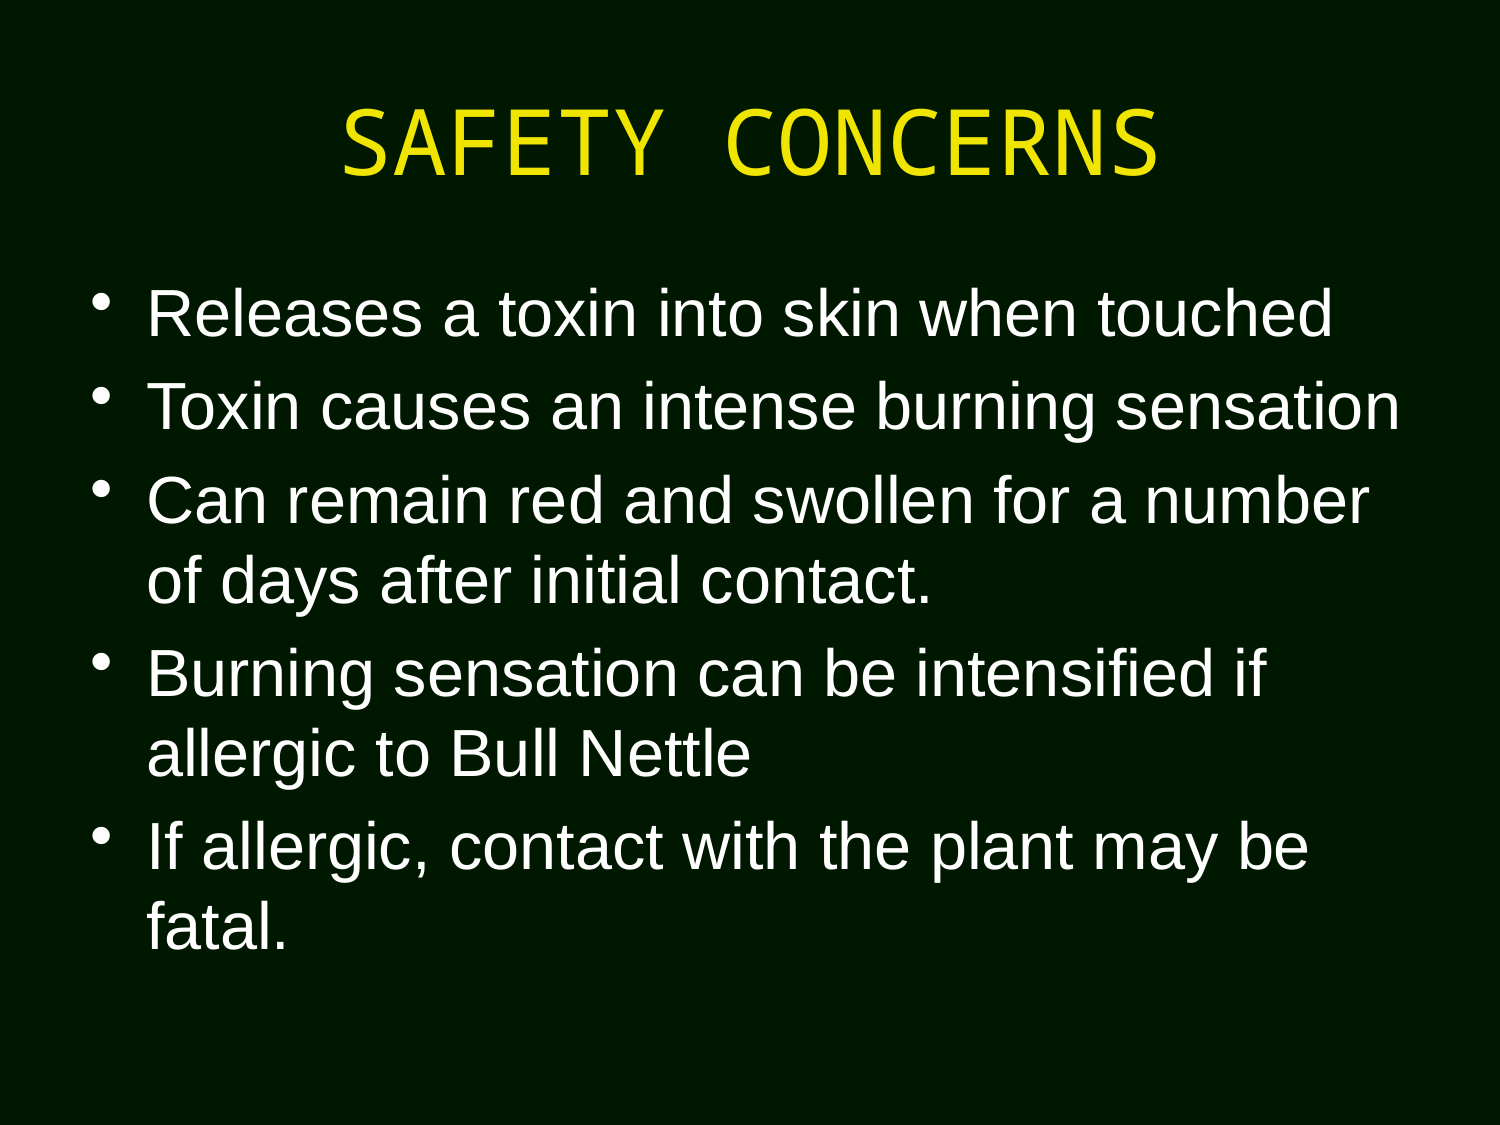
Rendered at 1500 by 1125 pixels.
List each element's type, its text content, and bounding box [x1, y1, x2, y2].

list Releases a toxin into skin when touched Toxin causes an intense burning sensation Can remain red and swollen for a number of days after initial contact. Burning sensation can be intensified if allergic to Bull Nettle If allergic, contact with the plant may be fatal. [74, 262, 1426, 1006]
title SAFETY CONCERNS [74, 44, 1426, 233]
